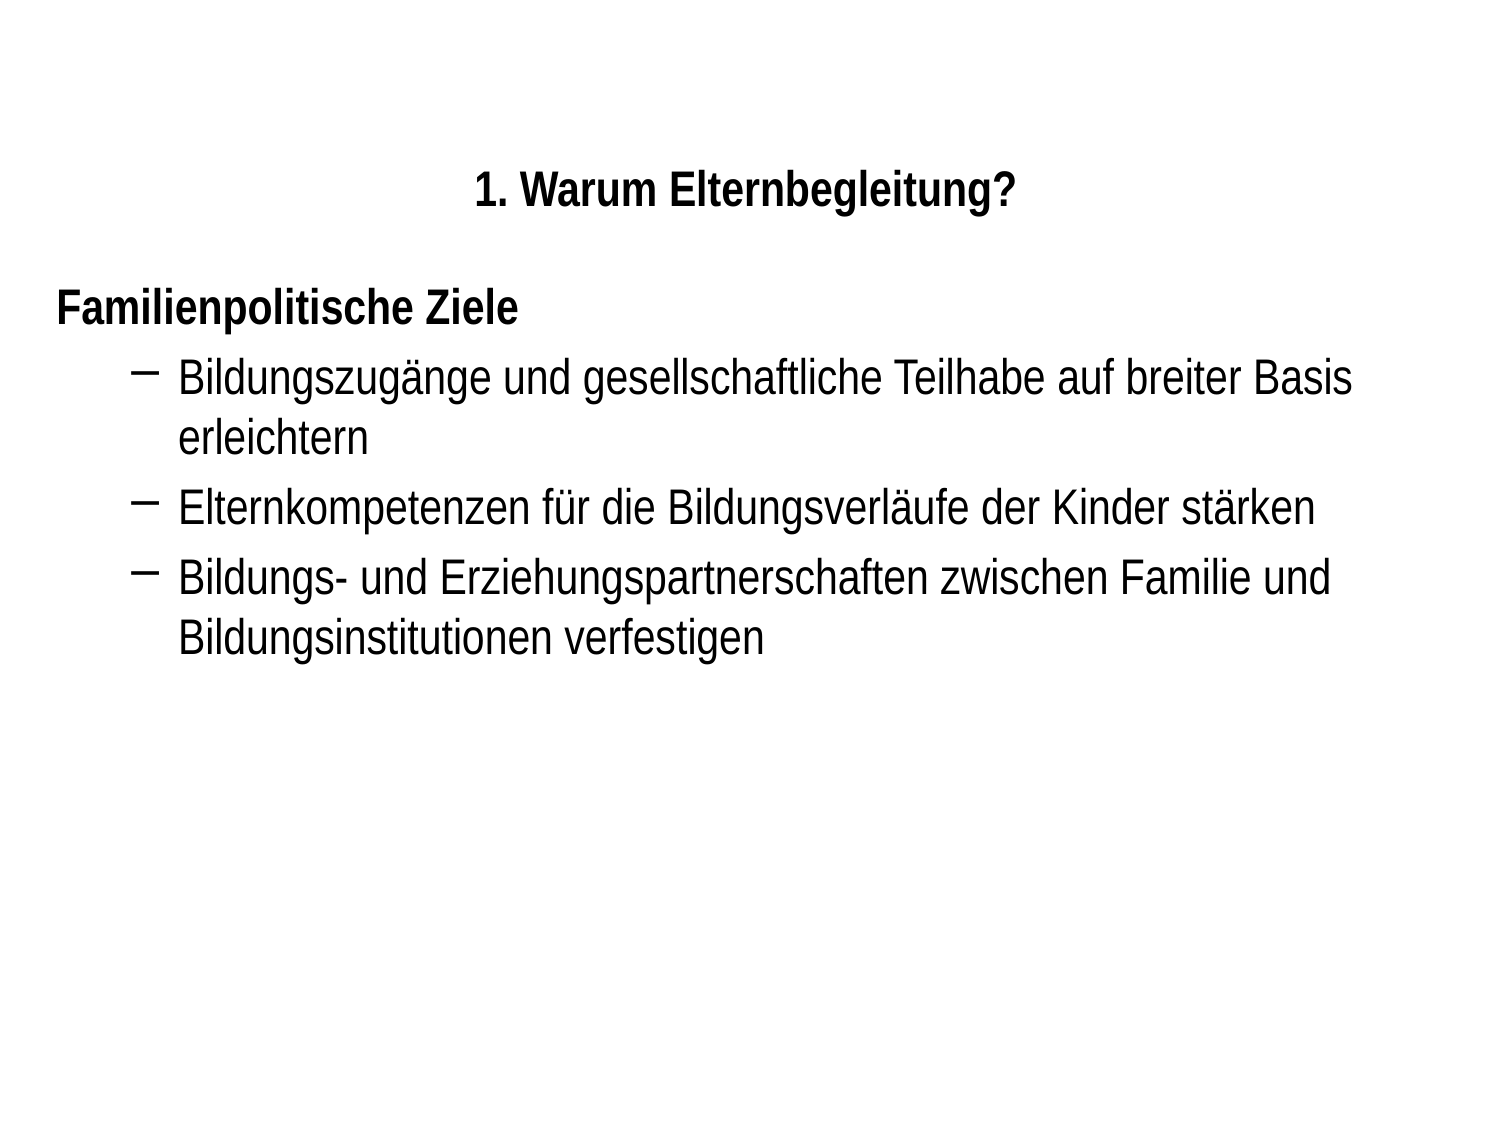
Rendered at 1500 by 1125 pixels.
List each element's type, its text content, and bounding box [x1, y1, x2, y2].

title 1. Warum Elternbegleitung? [63, 148, 1441, 267]
list Familienpolitische Ziele Bildungszugänge und gesellschaftliche Teilhabe auf breiter Basis erleichtern Elternkompetenzen für die Bildungsverläufe der Kinder stärken Bildungs- und Erziehungspartnerschaften zwischen Familie und Bildungsinstitutionen verfestigen [41, 267, 1471, 1071]
